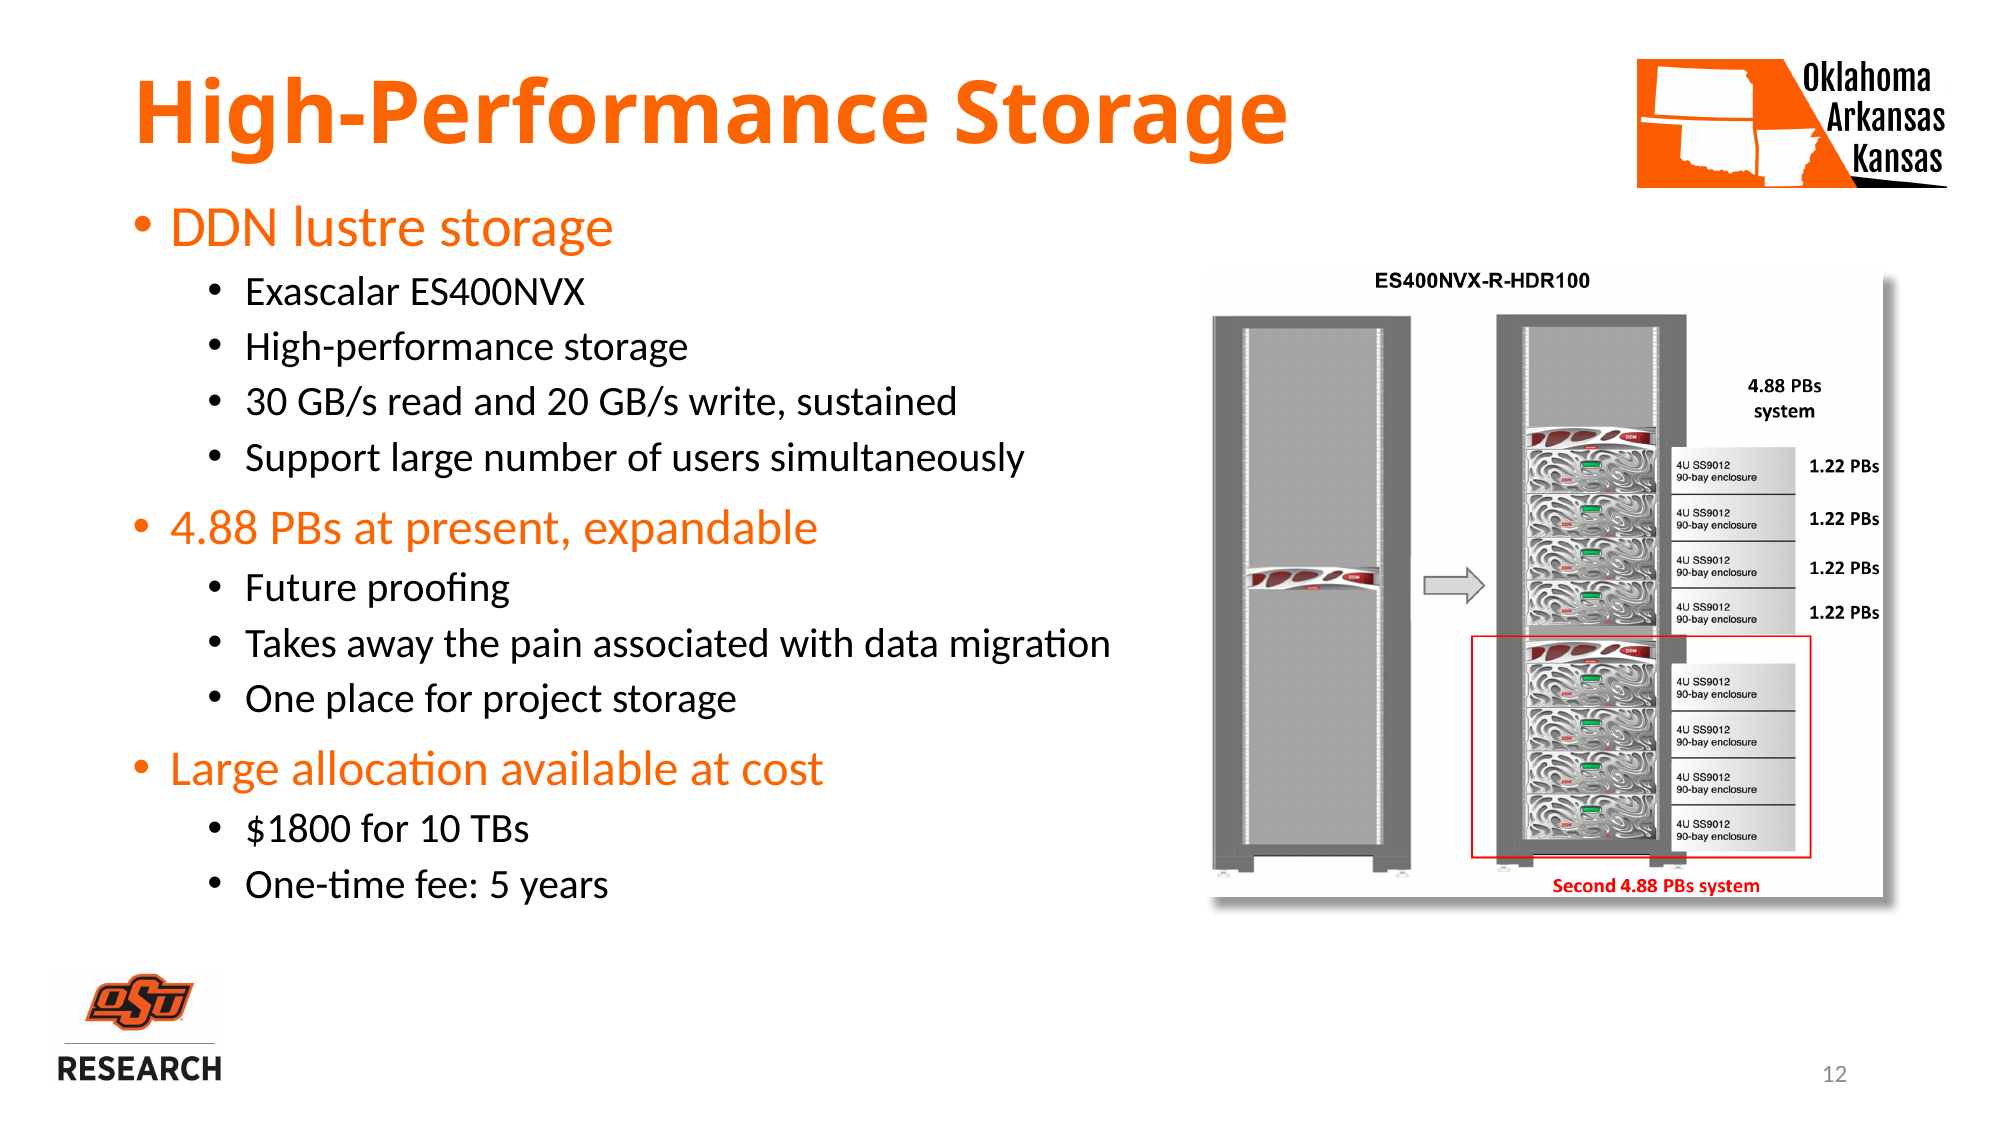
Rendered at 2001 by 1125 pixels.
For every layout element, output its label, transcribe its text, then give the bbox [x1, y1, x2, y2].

title High-Performance Storage [117, 60, 1843, 171]
list DDN lustre storage Exascalar ES400NVX High-performance storage 30 GB/s read and 20 GB/s write, sustained Support large number of users simultaneously 4.88 PBs at present, expandable Future proofing Takes away the pain associated with data migration One place for project storage Large allocation available at cost $1800 for 10 TBs One-time fee: 5 years [117, 188, 1296, 1066]
picture [1201, 266, 1883, 897]
picture [50, 971, 225, 1083]
slide_number 12 [1412, 1042, 1863, 1103]
picture [1637, 59, 1947, 188]
